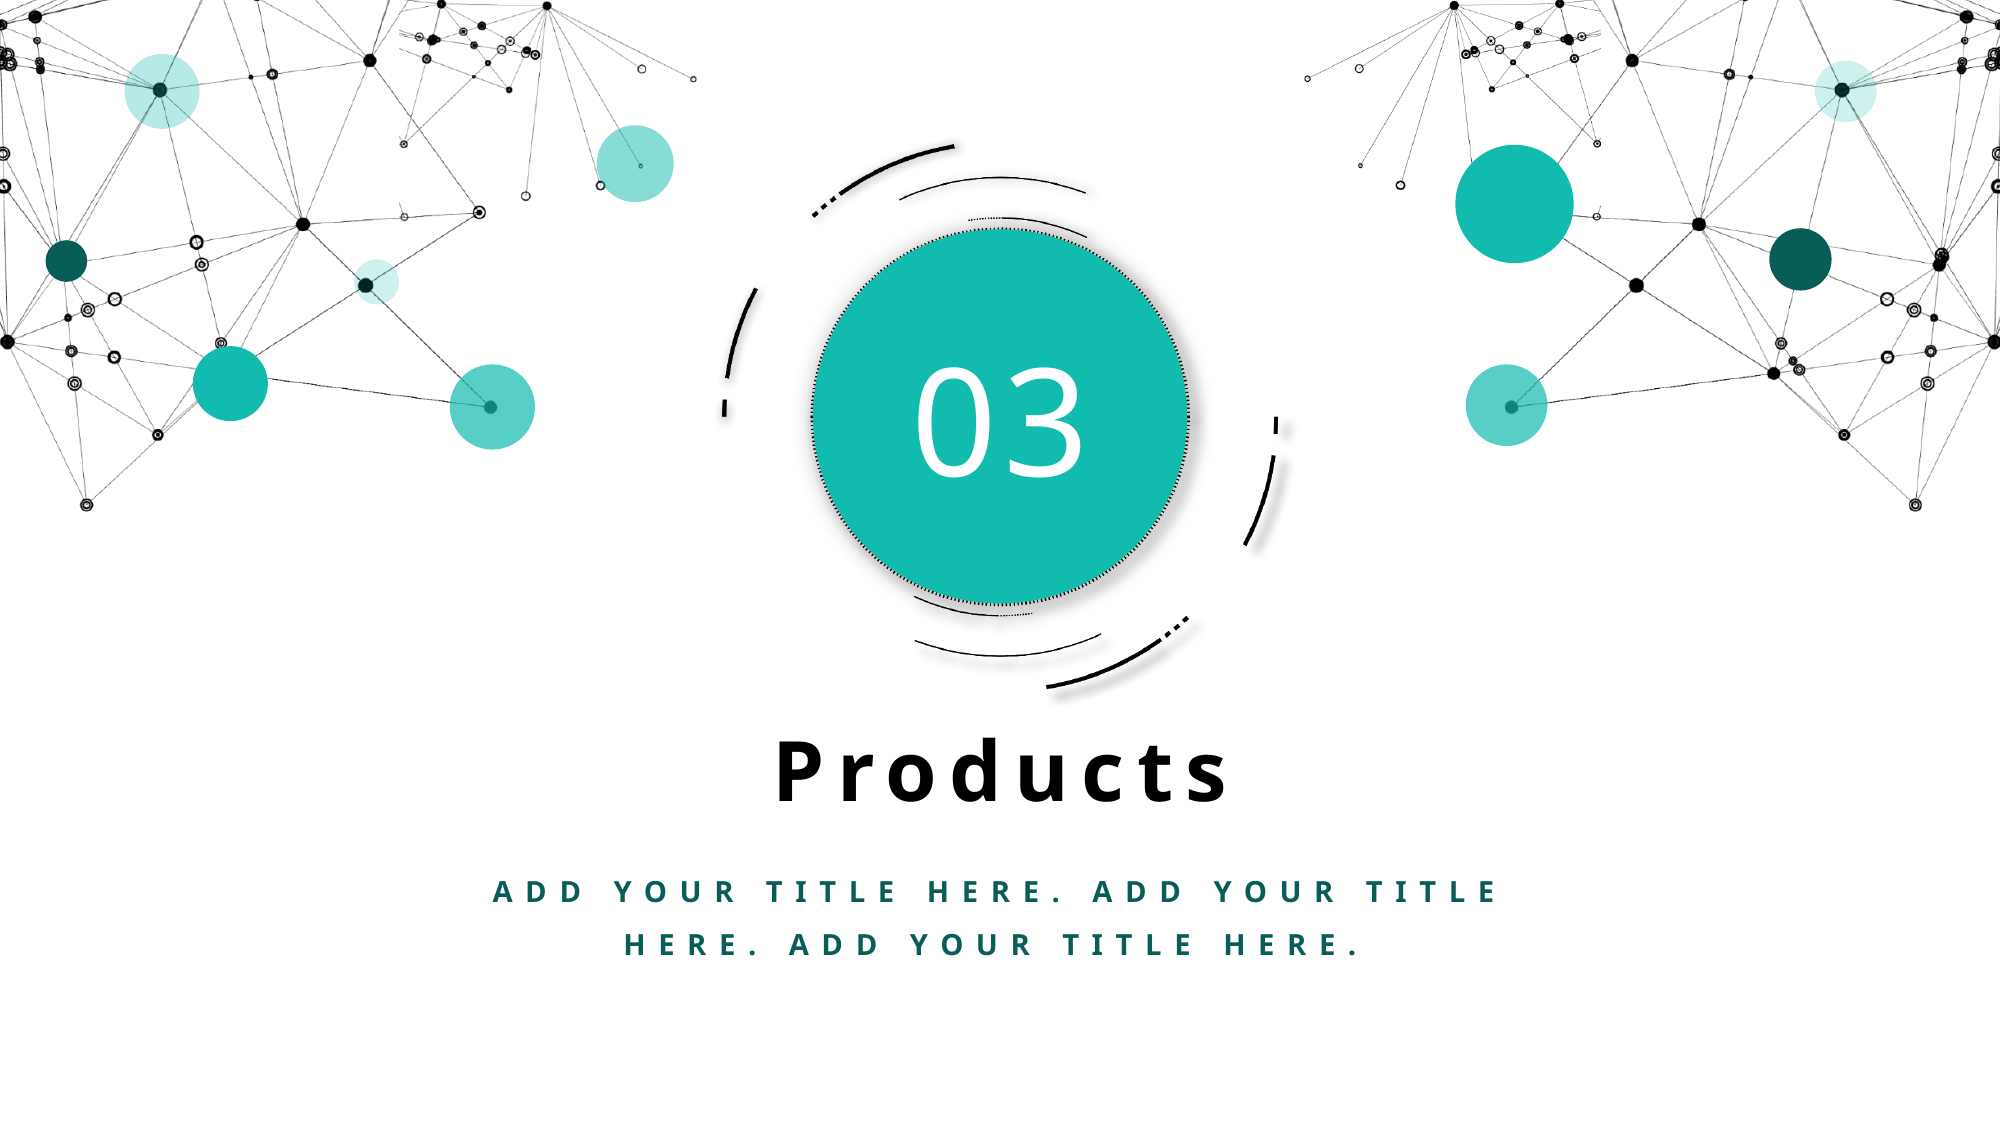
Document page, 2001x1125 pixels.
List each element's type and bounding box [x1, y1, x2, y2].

text_box [439, 144, 1561, 964]
text_box [0, 0, 2000, 564]
